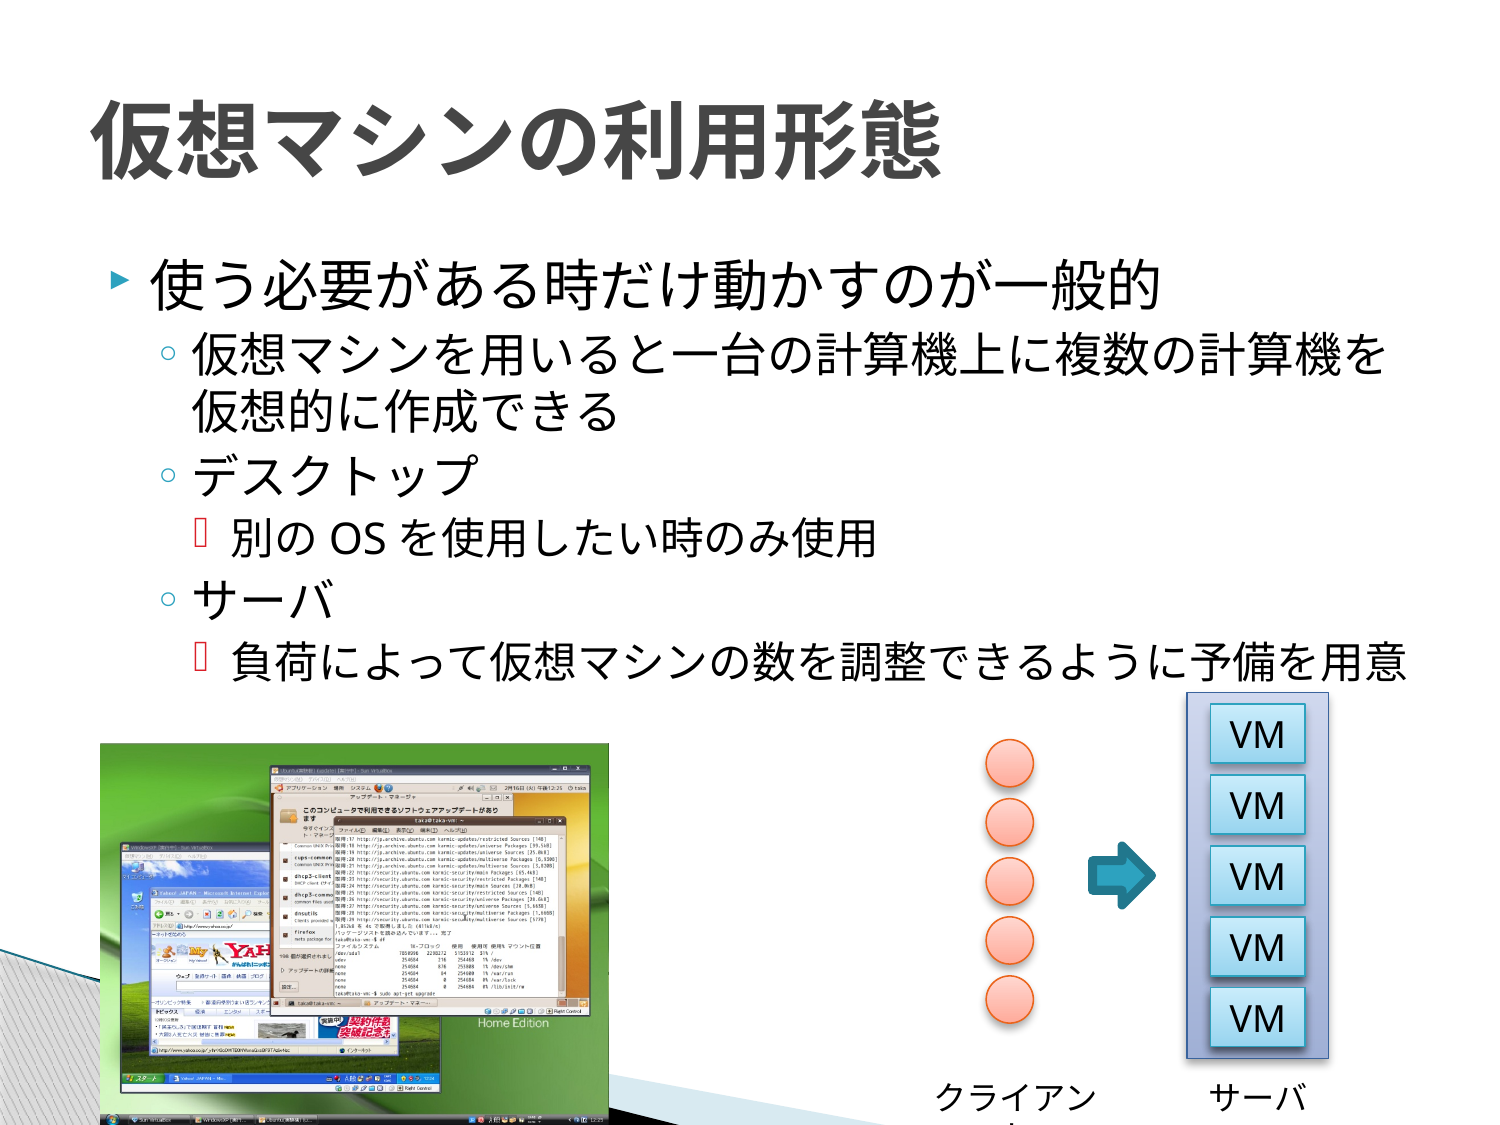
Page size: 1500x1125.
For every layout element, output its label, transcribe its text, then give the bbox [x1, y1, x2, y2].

text_box [1305, 705, 1329, 1059]
text_box VM [1210, 774, 1306, 835]
text_box クライアント [903, 1069, 1128, 1125]
text_box VM [1210, 916, 1306, 977]
text_box VM [1210, 987, 1306, 1047]
text_box VM [1210, 703, 1306, 764]
text_box [985, 797, 1035, 847]
text_box [985, 738, 1035, 788]
text_box [985, 916, 1035, 965]
text_box [1088, 841, 1157, 910]
text_box [985, 975, 1035, 1024]
text_box [1186, 705, 1211, 1059]
picture [100, 743, 609, 1125]
text_box [985, 857, 1035, 906]
text_box VM [1210, 845, 1306, 906]
list 使う必要がある時だけ動かすのが一般的 仮想マシンを用いると一台の計算機上に複数の計算機を仮想的に作成できる デスクトップ 別のOSを使用したい時のみ使用 サーバ 負荷によって仮想マシンの数を調整できるように予備を用意 [75, 243, 1425, 705]
title 仮想マシンの利用形態 [75, 45, 1425, 233]
text_box サーバ [1187, 1069, 1329, 1125]
